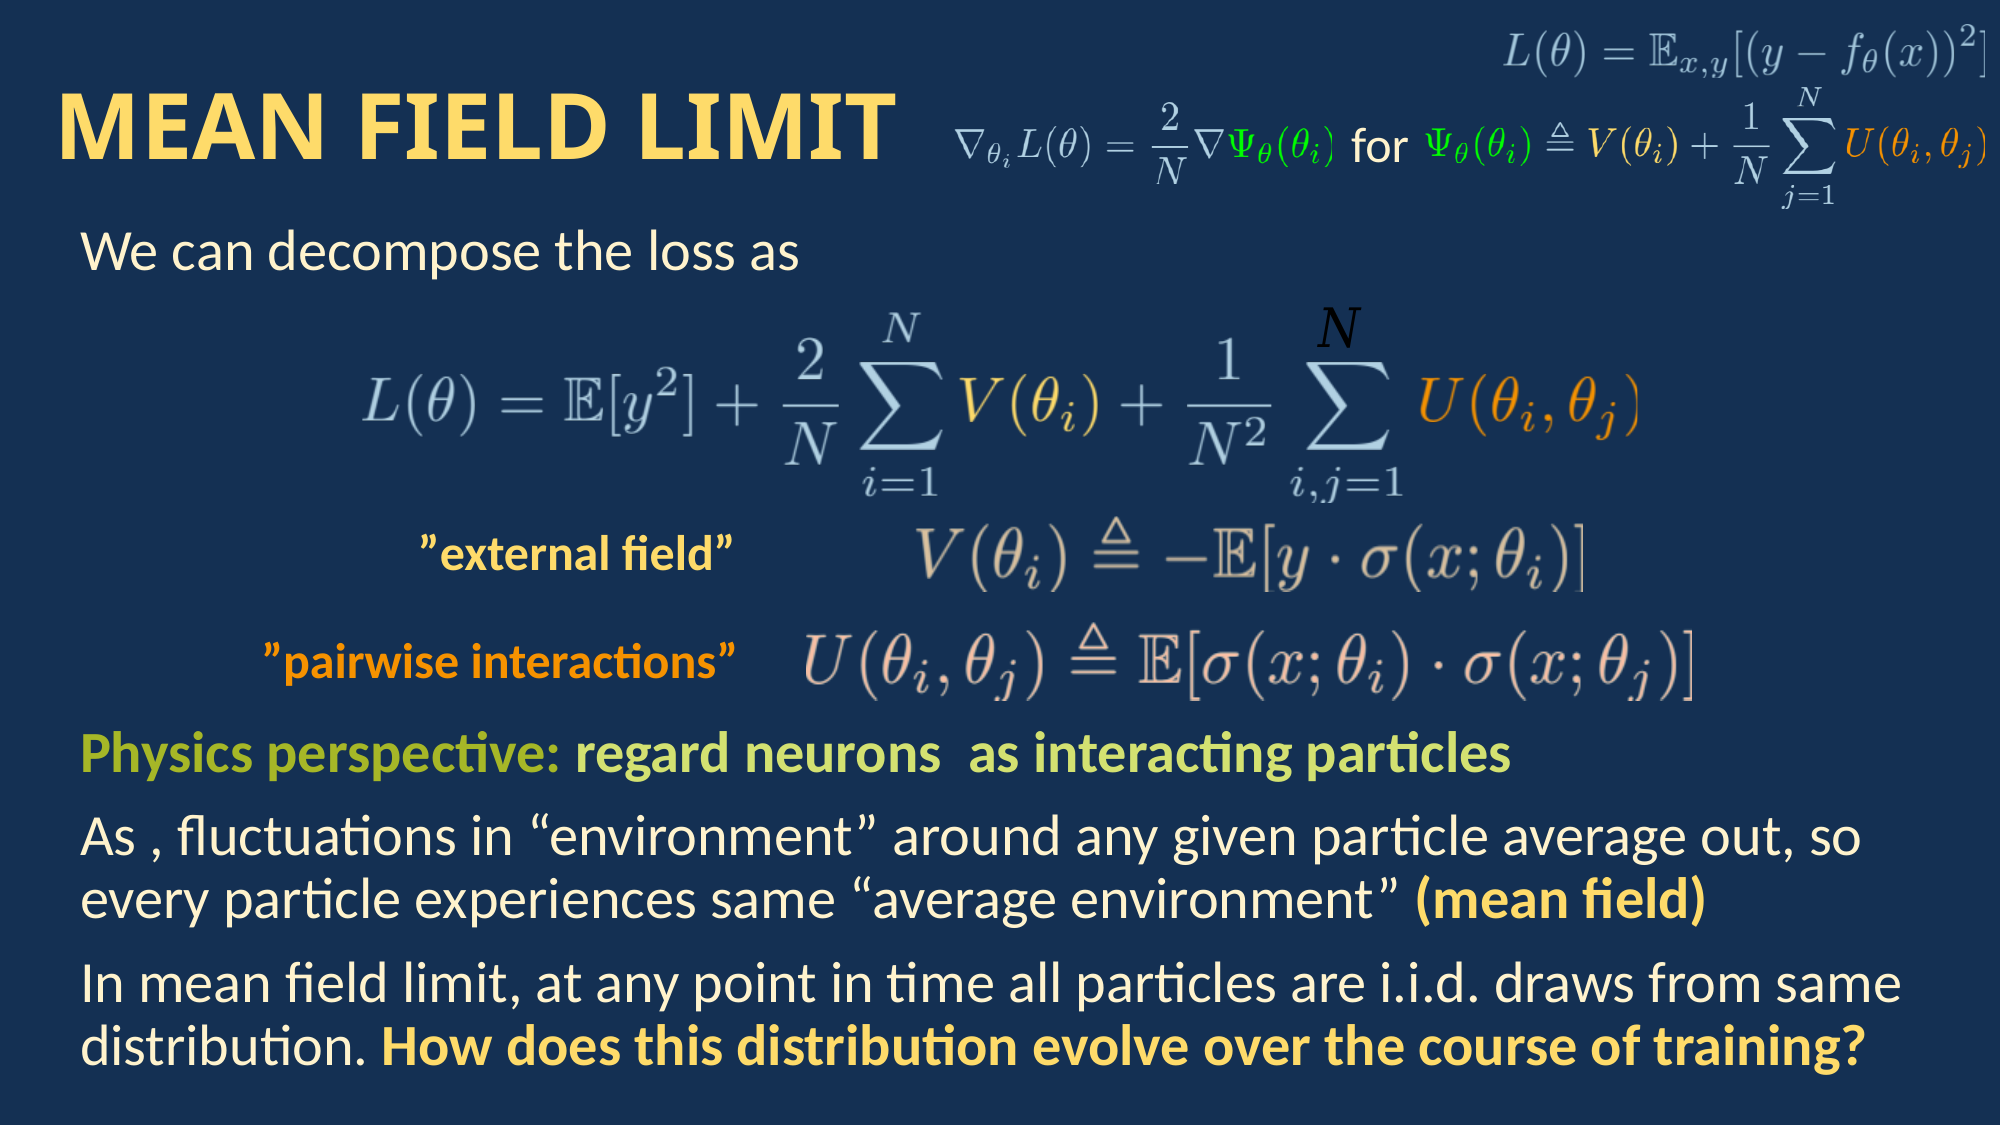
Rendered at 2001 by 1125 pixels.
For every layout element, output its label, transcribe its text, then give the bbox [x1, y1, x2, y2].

picture [1424, 86, 1985, 209]
picture [1503, 24, 1985, 78]
picture [806, 621, 1692, 701]
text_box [362, 299, 1638, 503]
title MEAN FIELD LIMIT [39, 46, 1960, 213]
text_box for [1336, 104, 1424, 180]
text_box ”external field” [403, 513, 751, 588]
text_box ”pairwise interactions” [246, 621, 754, 697]
picture [954, 101, 1332, 184]
picture [915, 516, 1583, 592]
